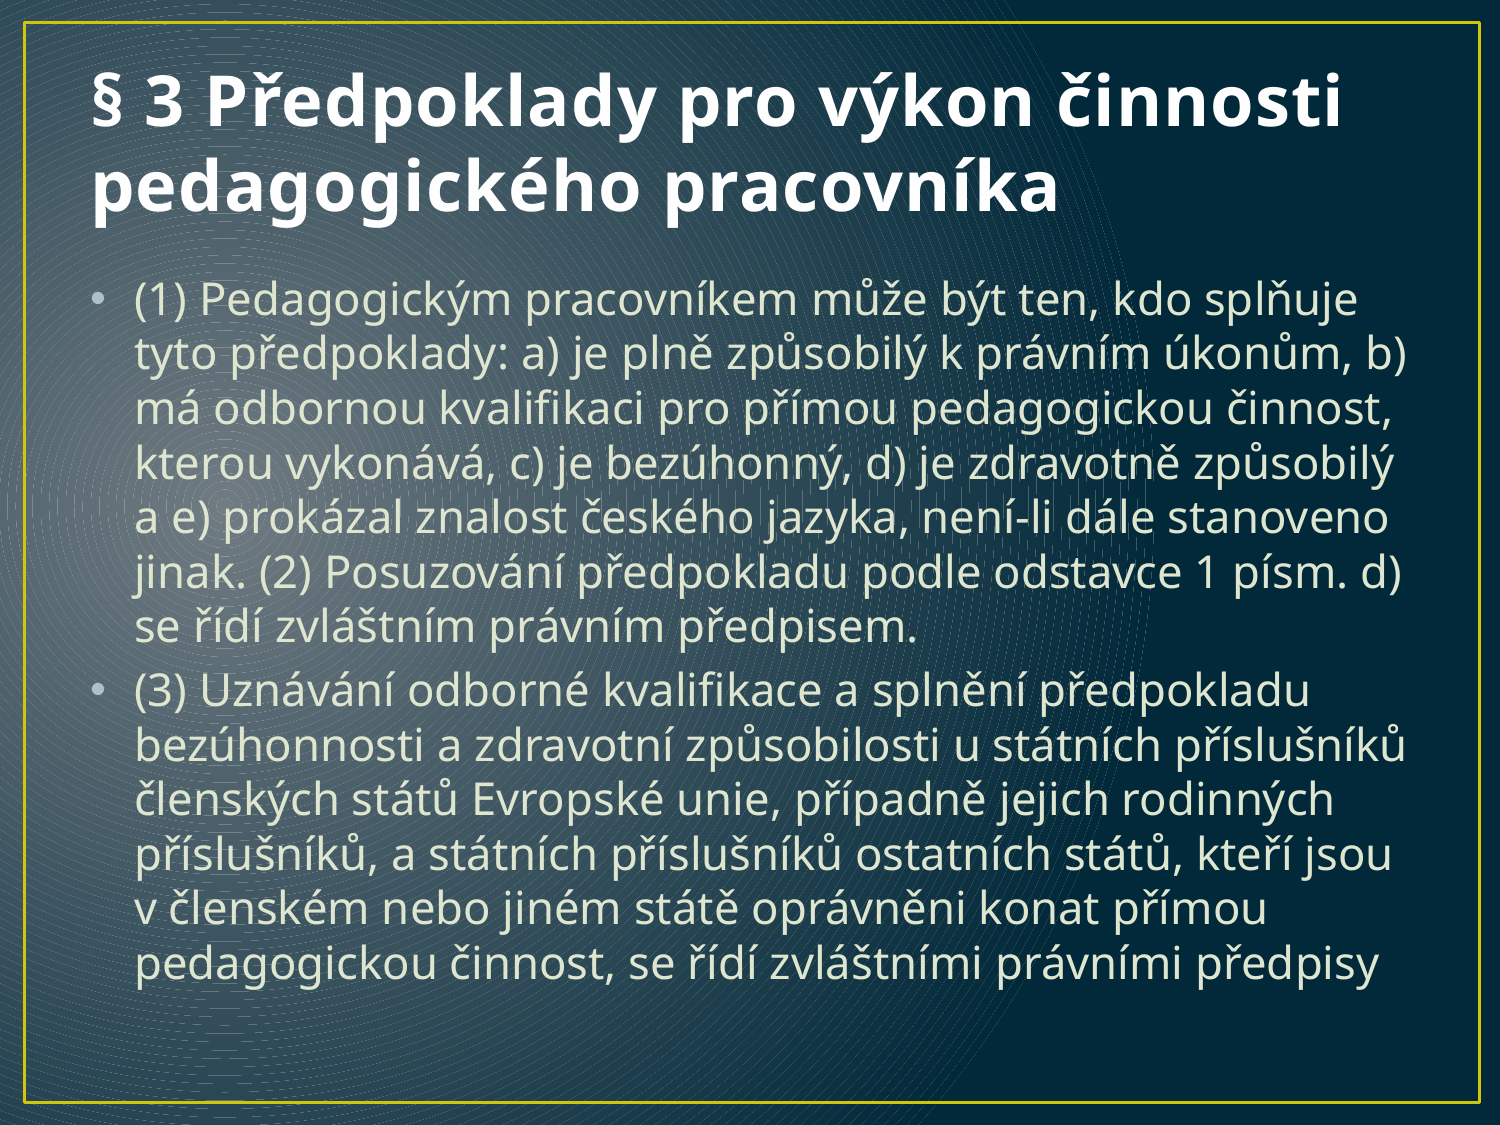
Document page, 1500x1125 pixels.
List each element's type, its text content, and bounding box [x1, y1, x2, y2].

title § 3 Předpoklady pro výkon činnosti pedagogického pracovníka [75, 45, 1425, 233]
list (1) Pedagogickým pracovníkem může být ten, kdo splňuje tyto předpoklady: a) je plně způsobilý k právním úkonům, b) má odbornou kvalifikaci pro přímou pedagogickou činnost, kterou vykonává, c) je bezúhonný, d) je zdravotně způsobilý a e) prokázal znalost českého jazyka, není-li dále stanoveno jinak. (2) Posuzování předpokladu podle odstavce 1 písm. d) se řídí zvláštním právním předpisem. (3) Uznávání odborné kvalifikace a splnění předpokladu bezúhonnosti a zdravotní způsobilosti u státních příslušníků členských států Evropské unie, případně jejich rodinných příslušníků, a státních příslušníků ostatních států, kteří jsou v členském nebo jiném státě oprávněni konat přímou pedagogickou činnost, se řídí zvláštními právními předpisy [75, 262, 1425, 1005]
